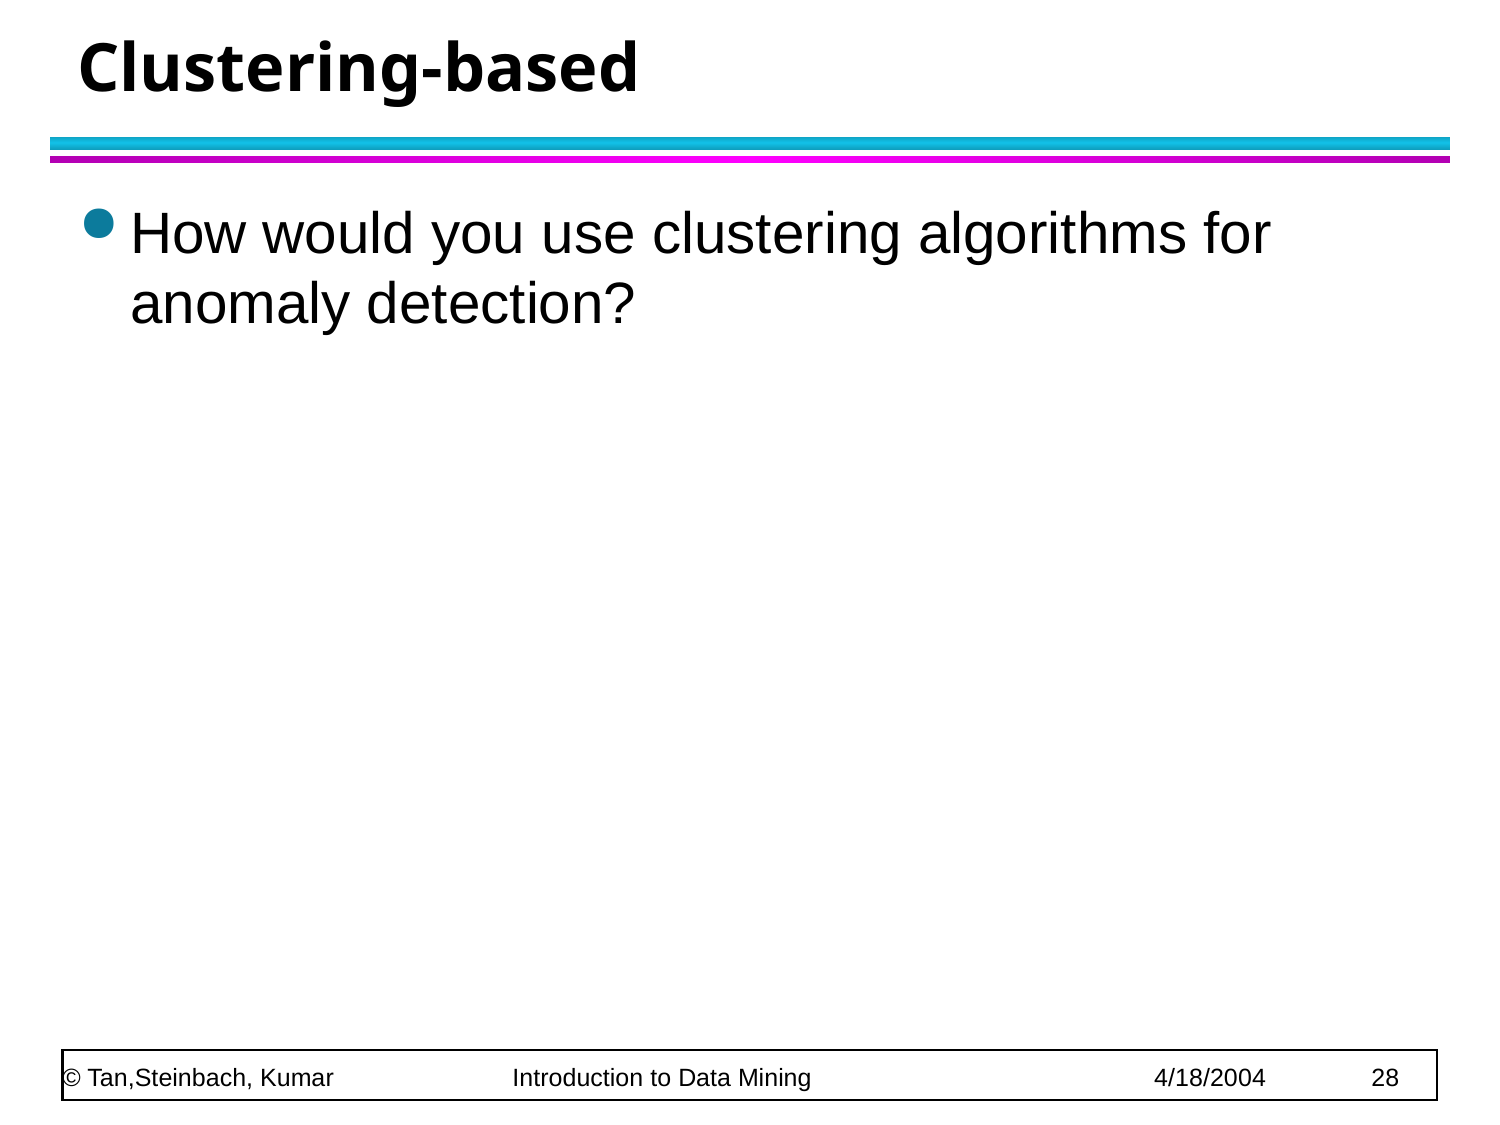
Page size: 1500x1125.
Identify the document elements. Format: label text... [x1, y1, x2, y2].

title Clustering-based [62, 24, 1421, 113]
list How would you use clustering algorithms for anomaly detection? [67, 187, 1432, 1038]
